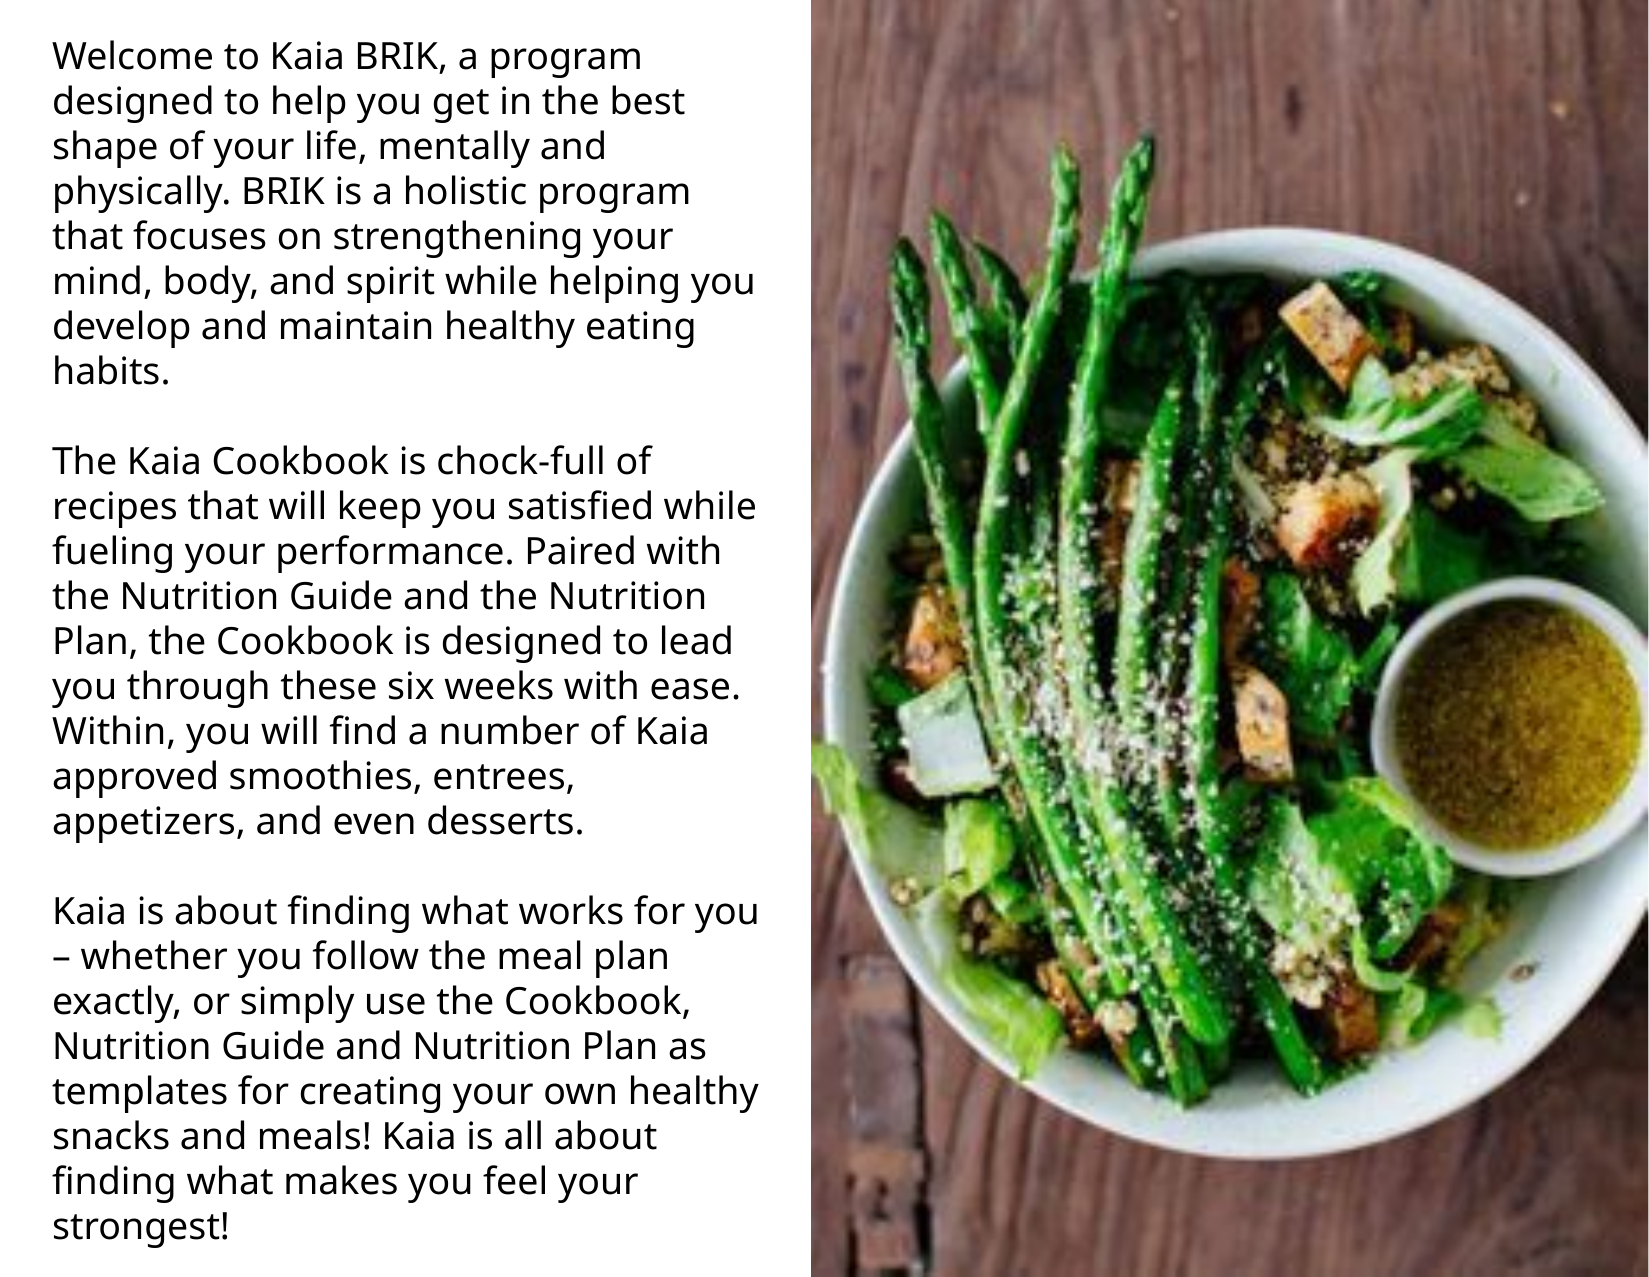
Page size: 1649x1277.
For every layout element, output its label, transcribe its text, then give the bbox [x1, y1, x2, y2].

picture [811, 0, 1649, 1277]
text_box Welcome to Kaia BRIK, a program designed to help you get in the best shape of your life, mentally and physically. BRIK is a holistic program that focuses on strengthening your mind, body, and spirit while helping you develop and maintain healthy eating habits. The Kaia Cookbook is chock-full of recipes that will keep you satisfied while fueling your performance. Paired with the Nutrition Guide and the Nutrition Plan, the Cookbook is designed to lead you through these six weeks with ease. Within, you will find a number of Kaia approved smoothies, entrees, appetizers, and even desserts. Kaia is about finding what works for you – whether you follow the meal plan exactly, or simply use the Cookbook, Nutrition Guide and Nutrition Plan as templates for creating your own healthy snacks and meals! Kaia is all about finding what makes you feel your strongest! Now is the time—let’s commit to FIT! [37, 24, 783, 1217]
